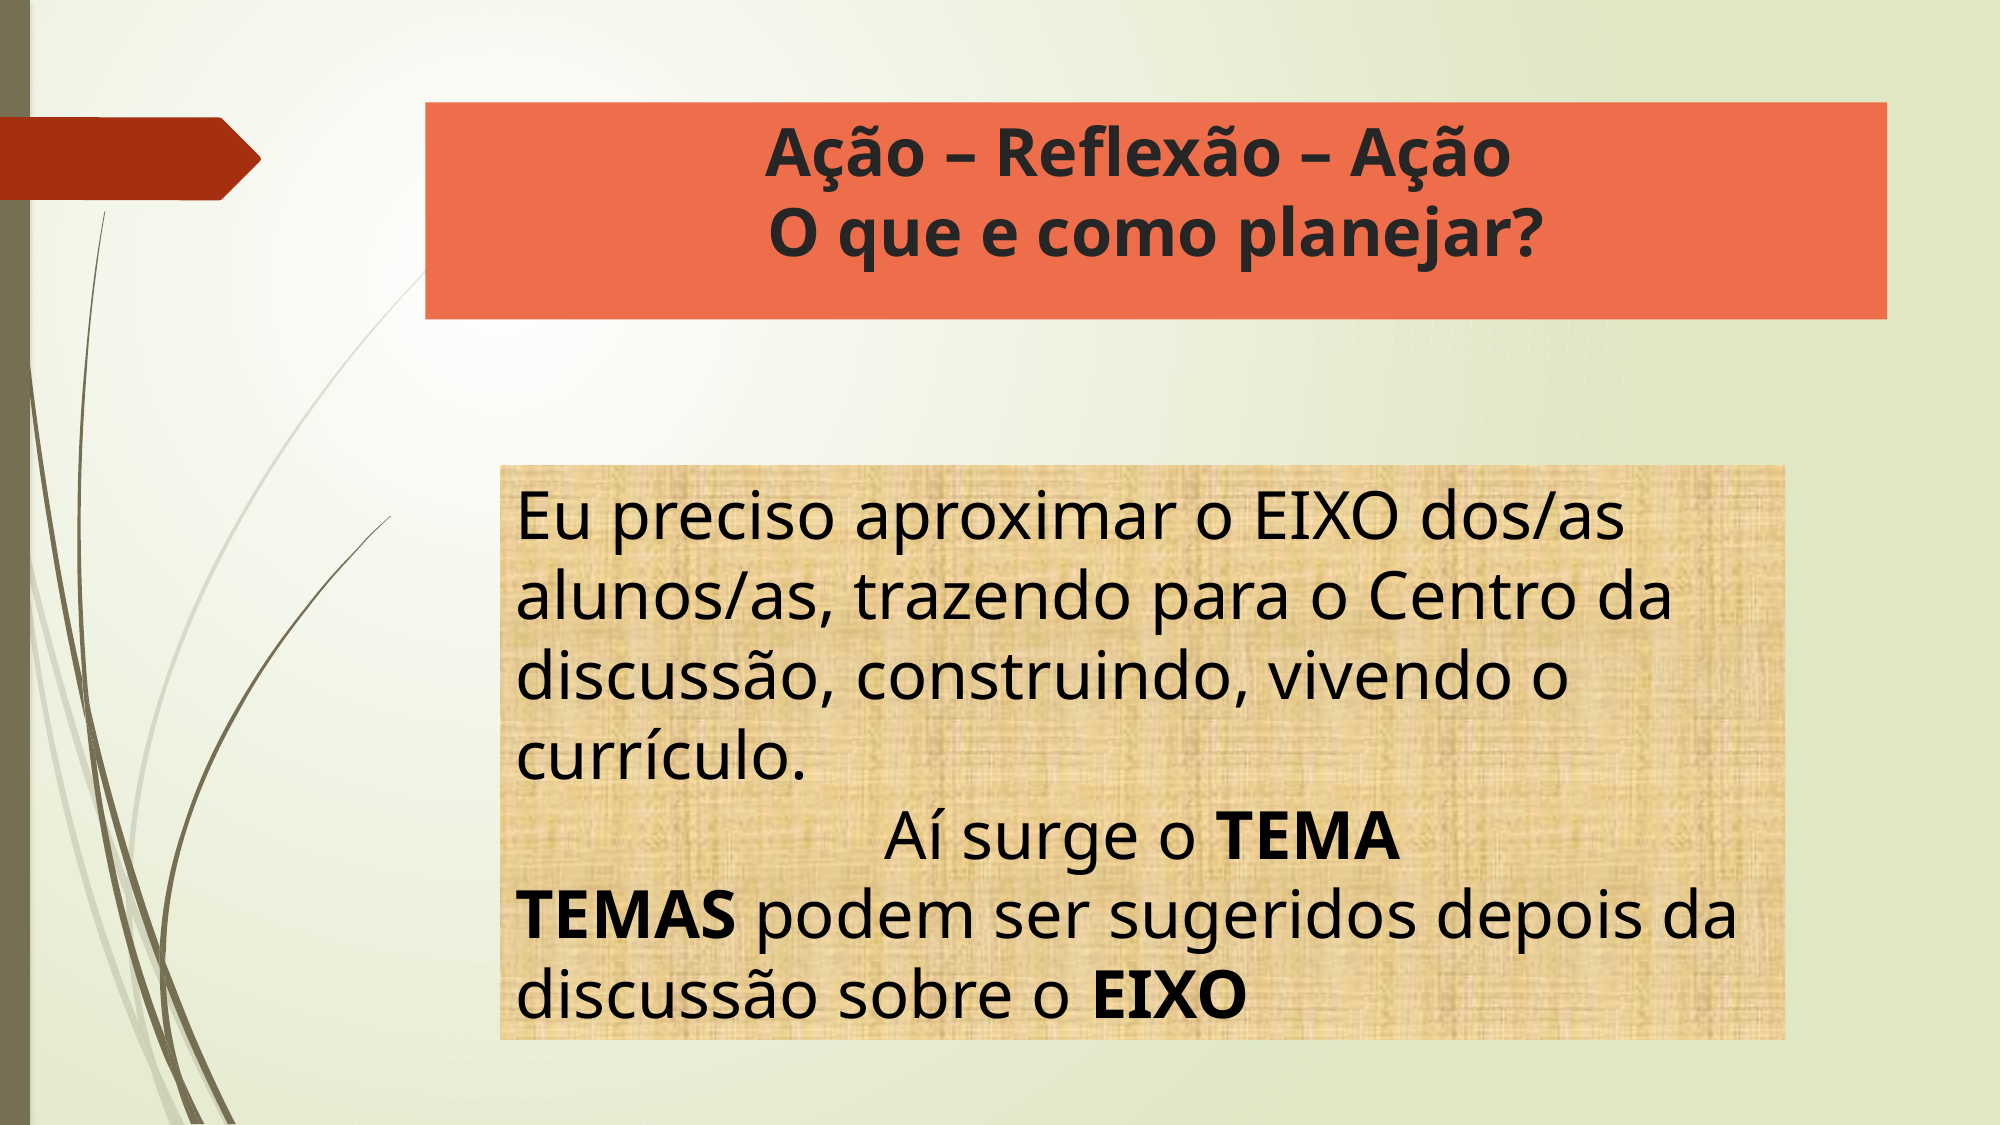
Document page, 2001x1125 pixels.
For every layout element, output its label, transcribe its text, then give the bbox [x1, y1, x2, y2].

title Ação – Reflexão – Ação O que e como planejar? [425, 102, 1888, 320]
text_box Eu preciso aproximar o EIXO dos/as alunos/as, trazendo para o Centro da discussão, construindo, vivendo o currículo. Aí surge o TEMA TEMAS podem ser sugeridos depois da discussão sobre o EIXO [500, 465, 1786, 1040]
